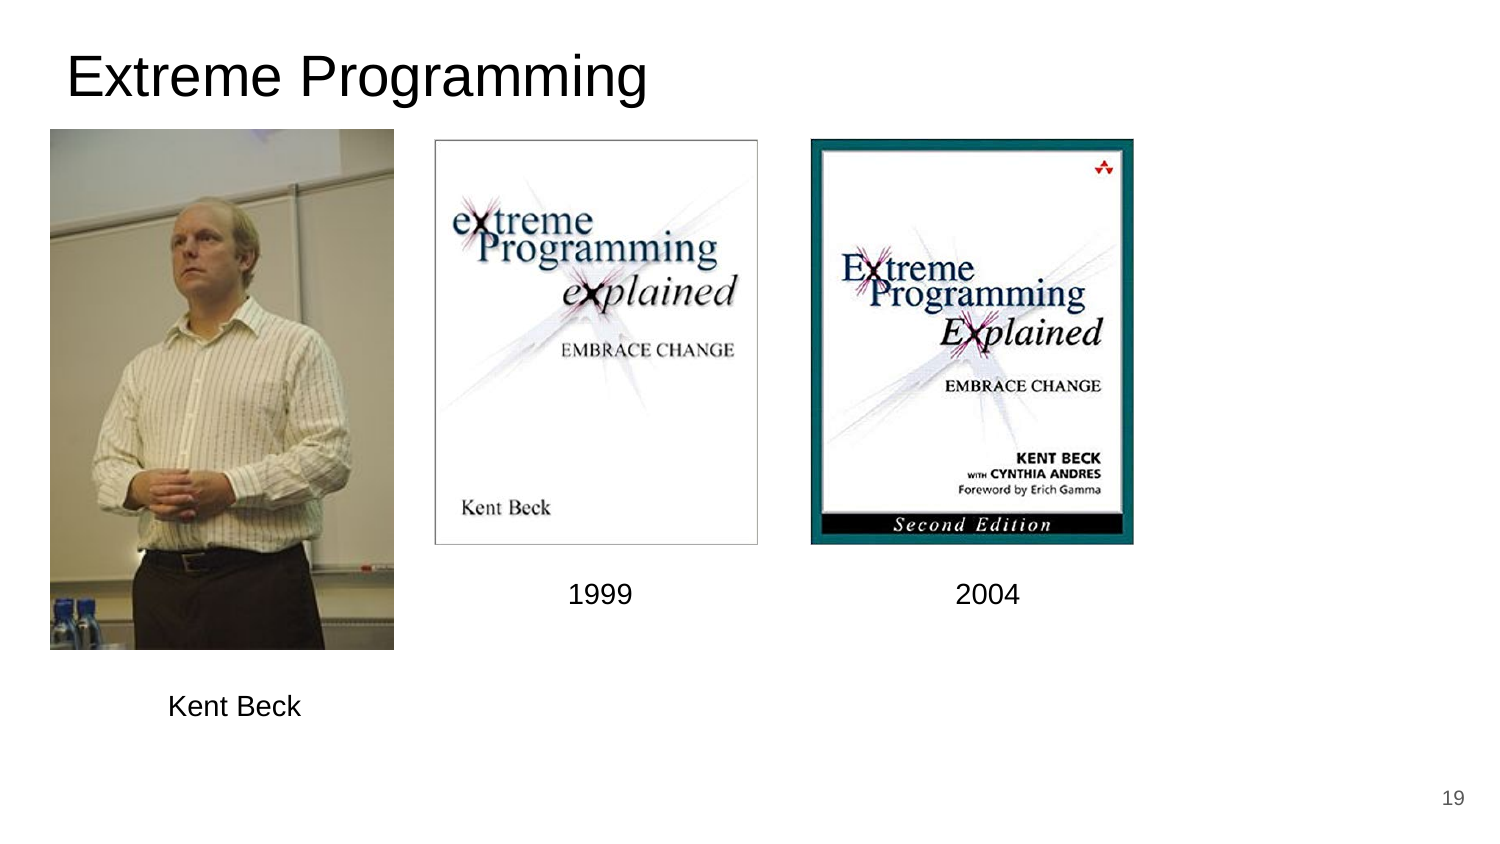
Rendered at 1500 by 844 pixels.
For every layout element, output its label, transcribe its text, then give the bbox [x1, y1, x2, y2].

text_box 2004 [940, 560, 1038, 613]
picture [49, 129, 394, 650]
slide_number 19 [1389, 764, 1480, 830]
text_box Kent Beck [152, 672, 318, 725]
title Extreme Programming [51, 23, 1449, 117]
text_box 1999 [552, 560, 650, 613]
picture [433, 139, 759, 545]
picture [809, 138, 1135, 545]
